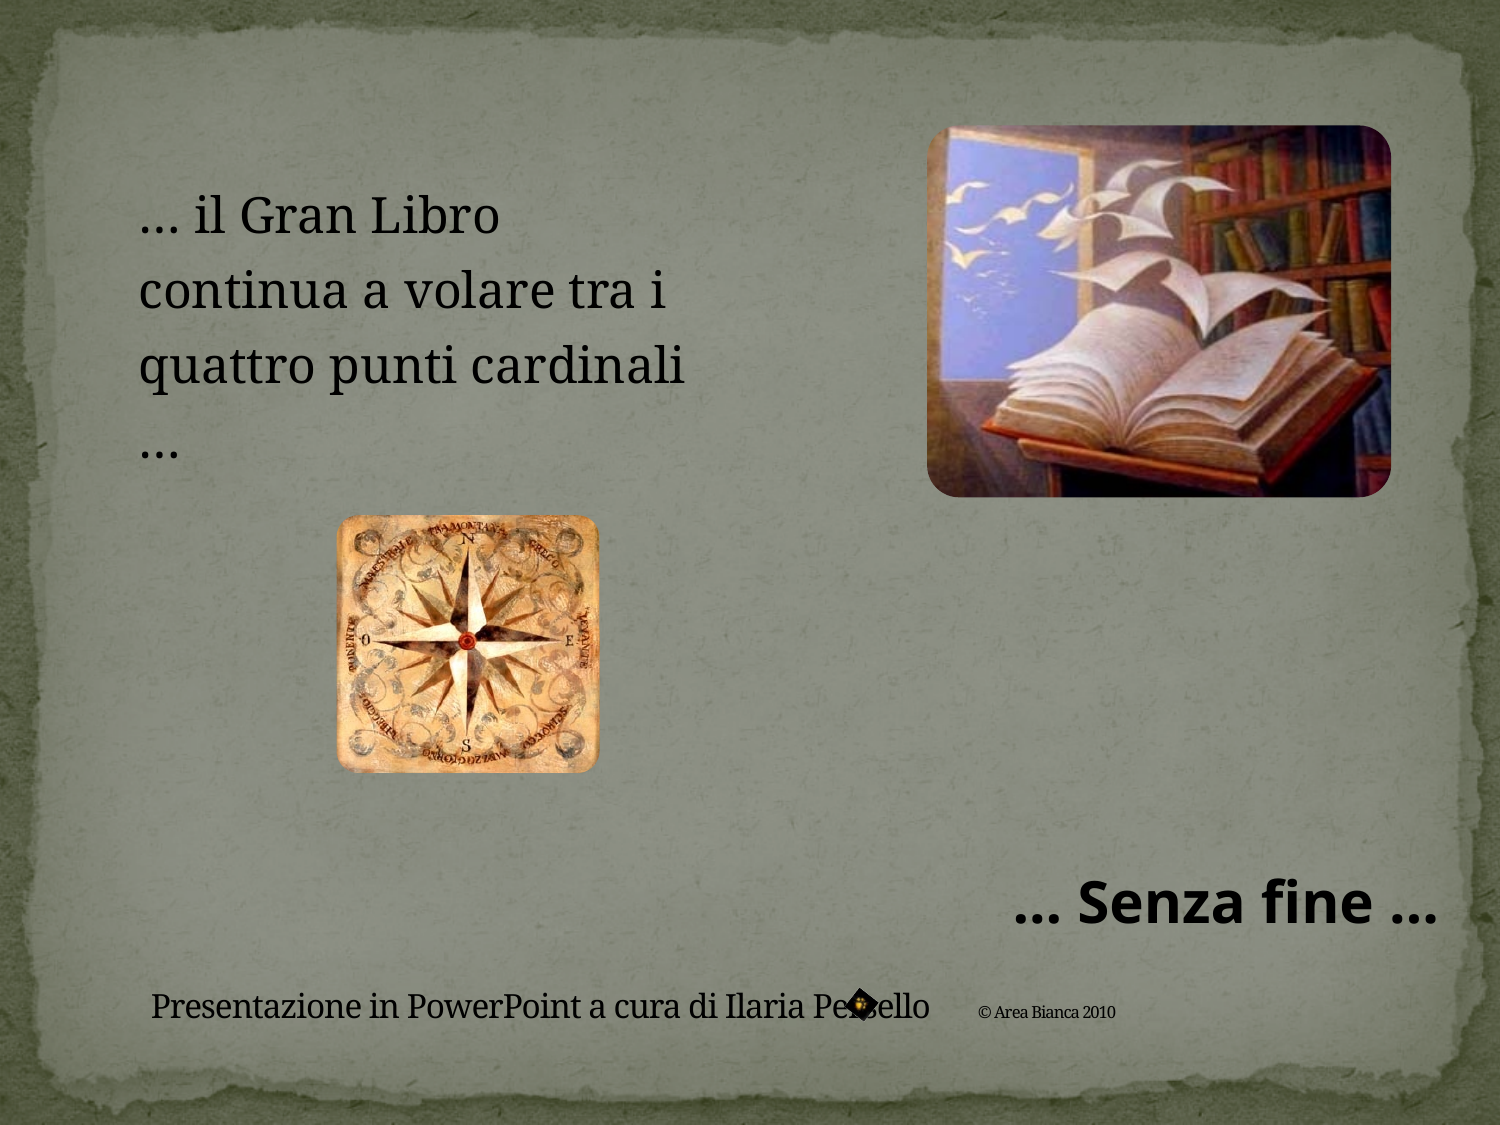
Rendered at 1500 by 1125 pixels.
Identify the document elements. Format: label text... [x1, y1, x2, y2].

picture [336, 515, 600, 773]
title Presentazione in PowerPoint a cura di Ilaria Persello © Area Bianca 2010 [135, 964, 1199, 1033]
picture [927, 125, 1392, 498]
list … il Gran Libro continua a volare tra i quattro punti cardinali … [123, 160, 703, 433]
text_box ... Senza fine … [998, 857, 1459, 943]
picture [845, 988, 878, 1021]
